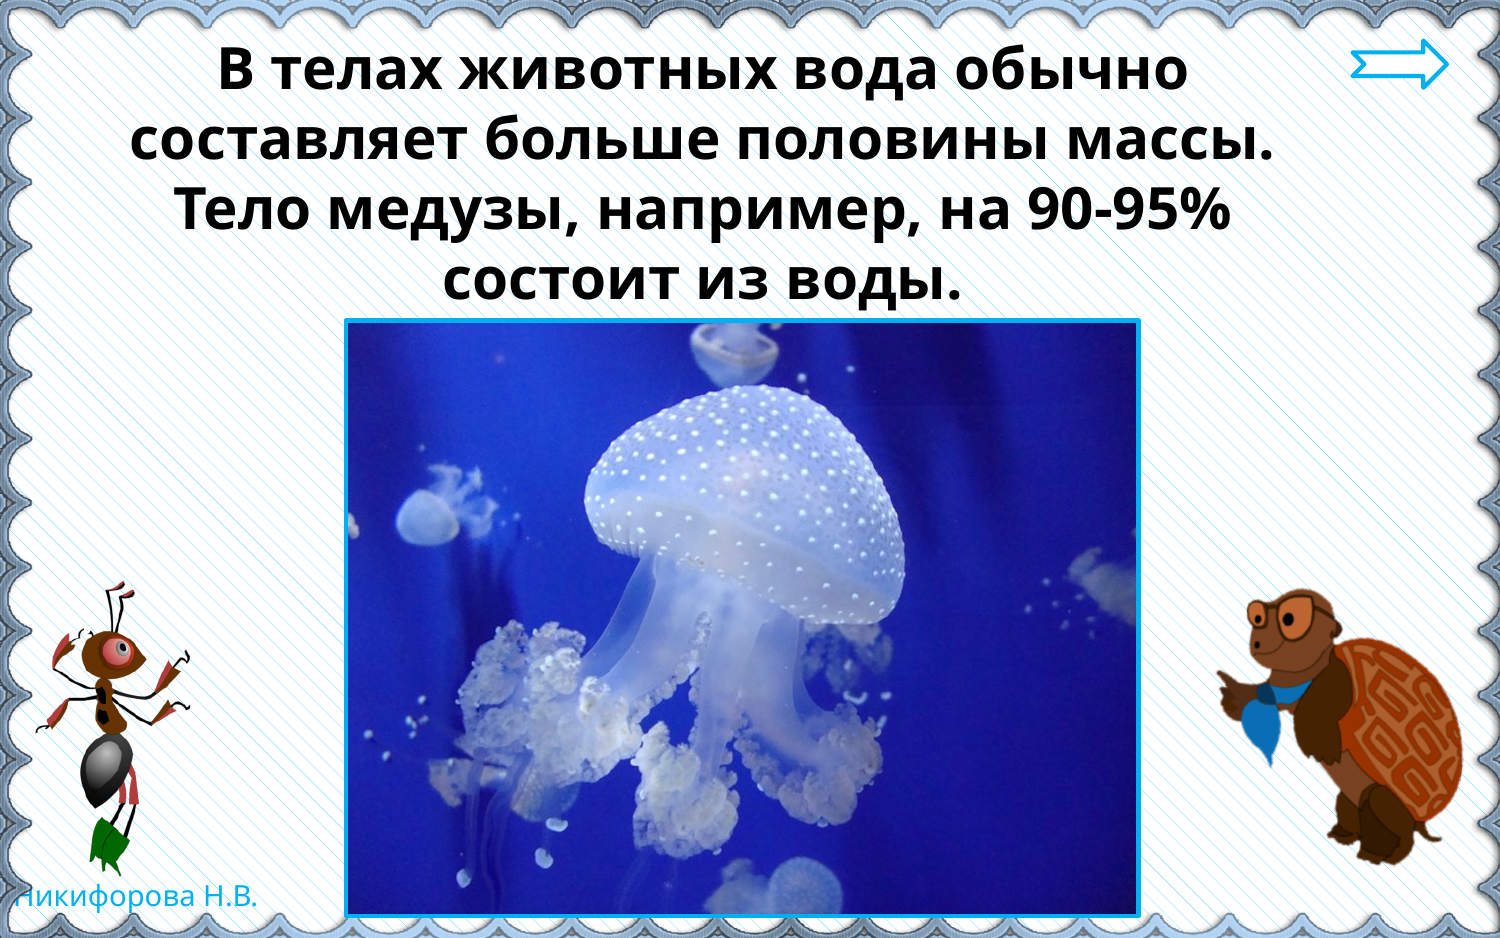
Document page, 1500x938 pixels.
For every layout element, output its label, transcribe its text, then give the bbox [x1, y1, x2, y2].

text_box В телах животных вода обычно составляет больше половины массы. Тело медузы, например, на 90-95% состоит из воды. [65, 23, 1341, 319]
picture [349, 324, 1135, 913]
picture [1191, 561, 1494, 882]
text_box [1350, 38, 1450, 90]
picture [28, 555, 195, 887]
